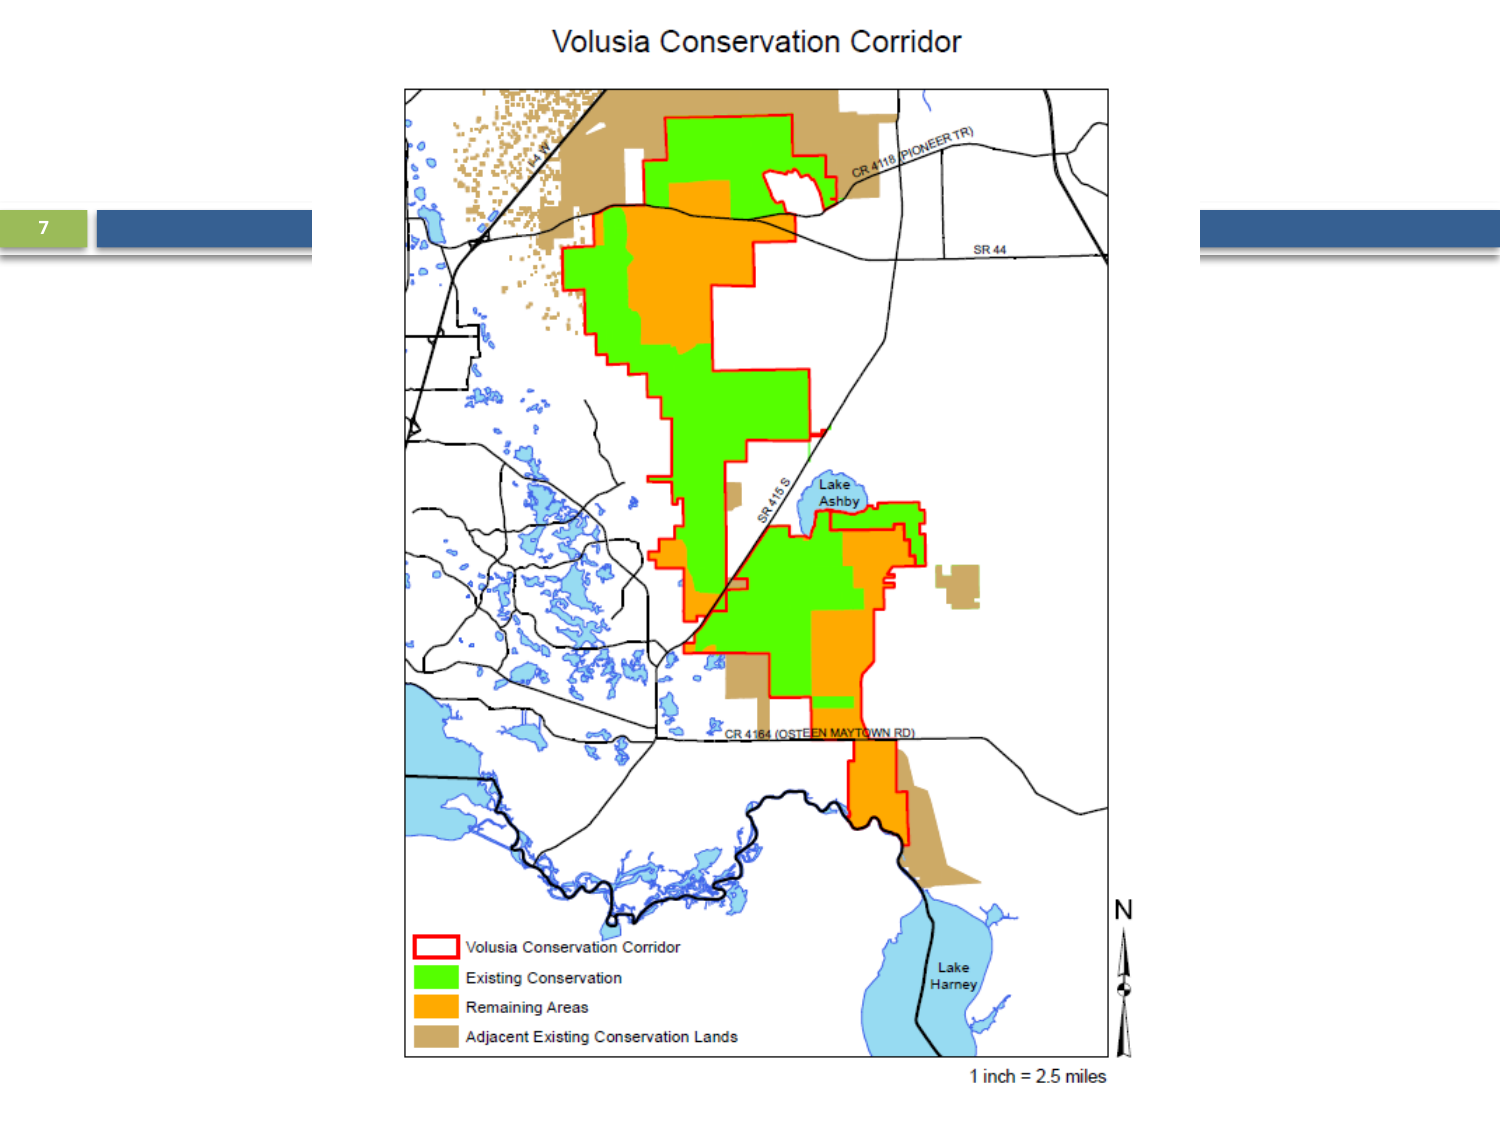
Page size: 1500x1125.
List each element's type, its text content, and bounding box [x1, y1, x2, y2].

picture [312, 0, 1201, 1125]
slide_number 7 [0, 208, 88, 249]
